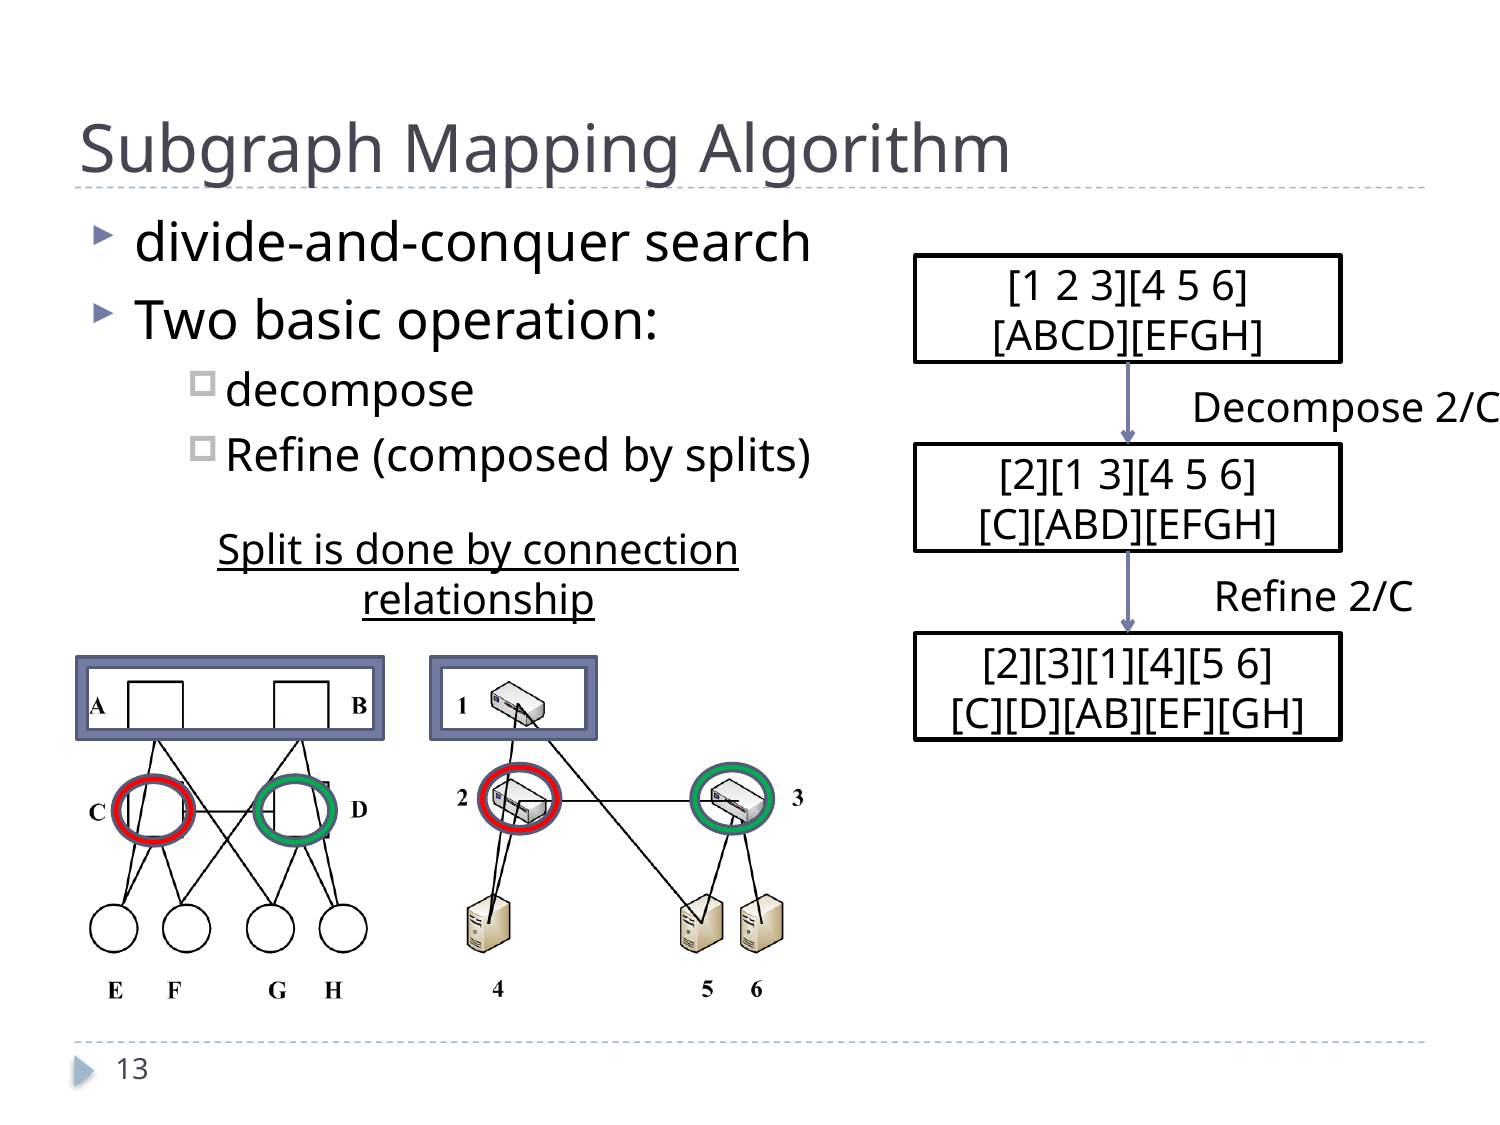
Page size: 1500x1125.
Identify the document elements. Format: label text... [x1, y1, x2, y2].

text_box [429, 655, 598, 680]
text_box Refine 2/C [1151, 562, 1477, 678]
text_box Decompose 2/C [1151, 373, 1500, 489]
title Subgraph Mapping Algorithm [64, 30, 1416, 194]
text_box [75, 655, 385, 682]
text_box [1 2 3][4 5 6] [ABCD][EFGH] [914, 254, 1342, 363]
text_box Split is done by connection relationship [123, 515, 833, 631]
slide_number 13 [100, 1042, 426, 1103]
text_box [2][1 3][4 5 6] [C][ABD][EFGH] [914, 443, 1342, 552]
picture [76, 680, 805, 1005]
text_box [2][3][1][4][5 6] [C][D][AB][EF][GH] [914, 632, 1342, 741]
list divide-and-conquer search Two basic operation: decompose Refine (composed by splits) [74, 199, 1426, 1011]
